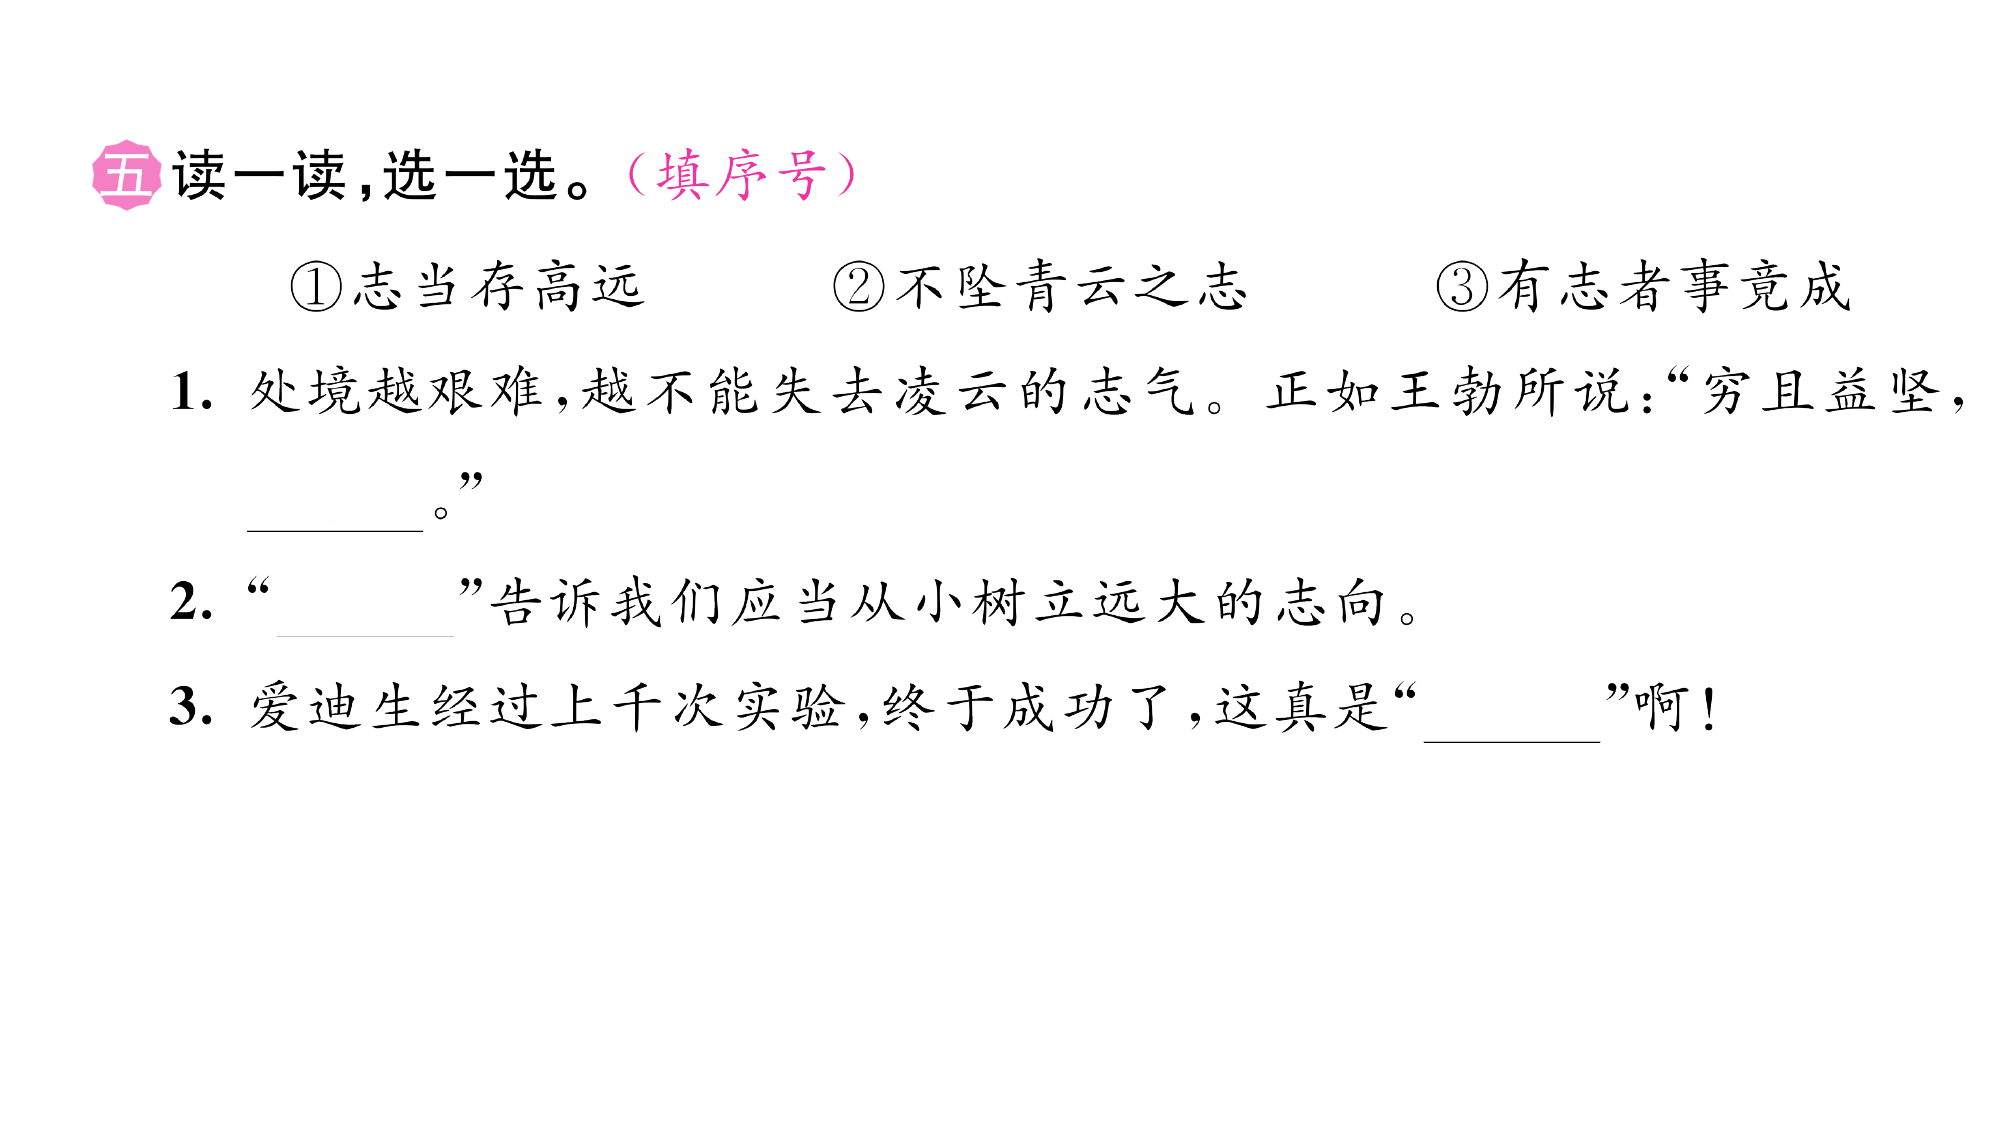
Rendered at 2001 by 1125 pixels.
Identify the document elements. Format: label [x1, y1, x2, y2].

picture [87, 117, 1979, 749]
